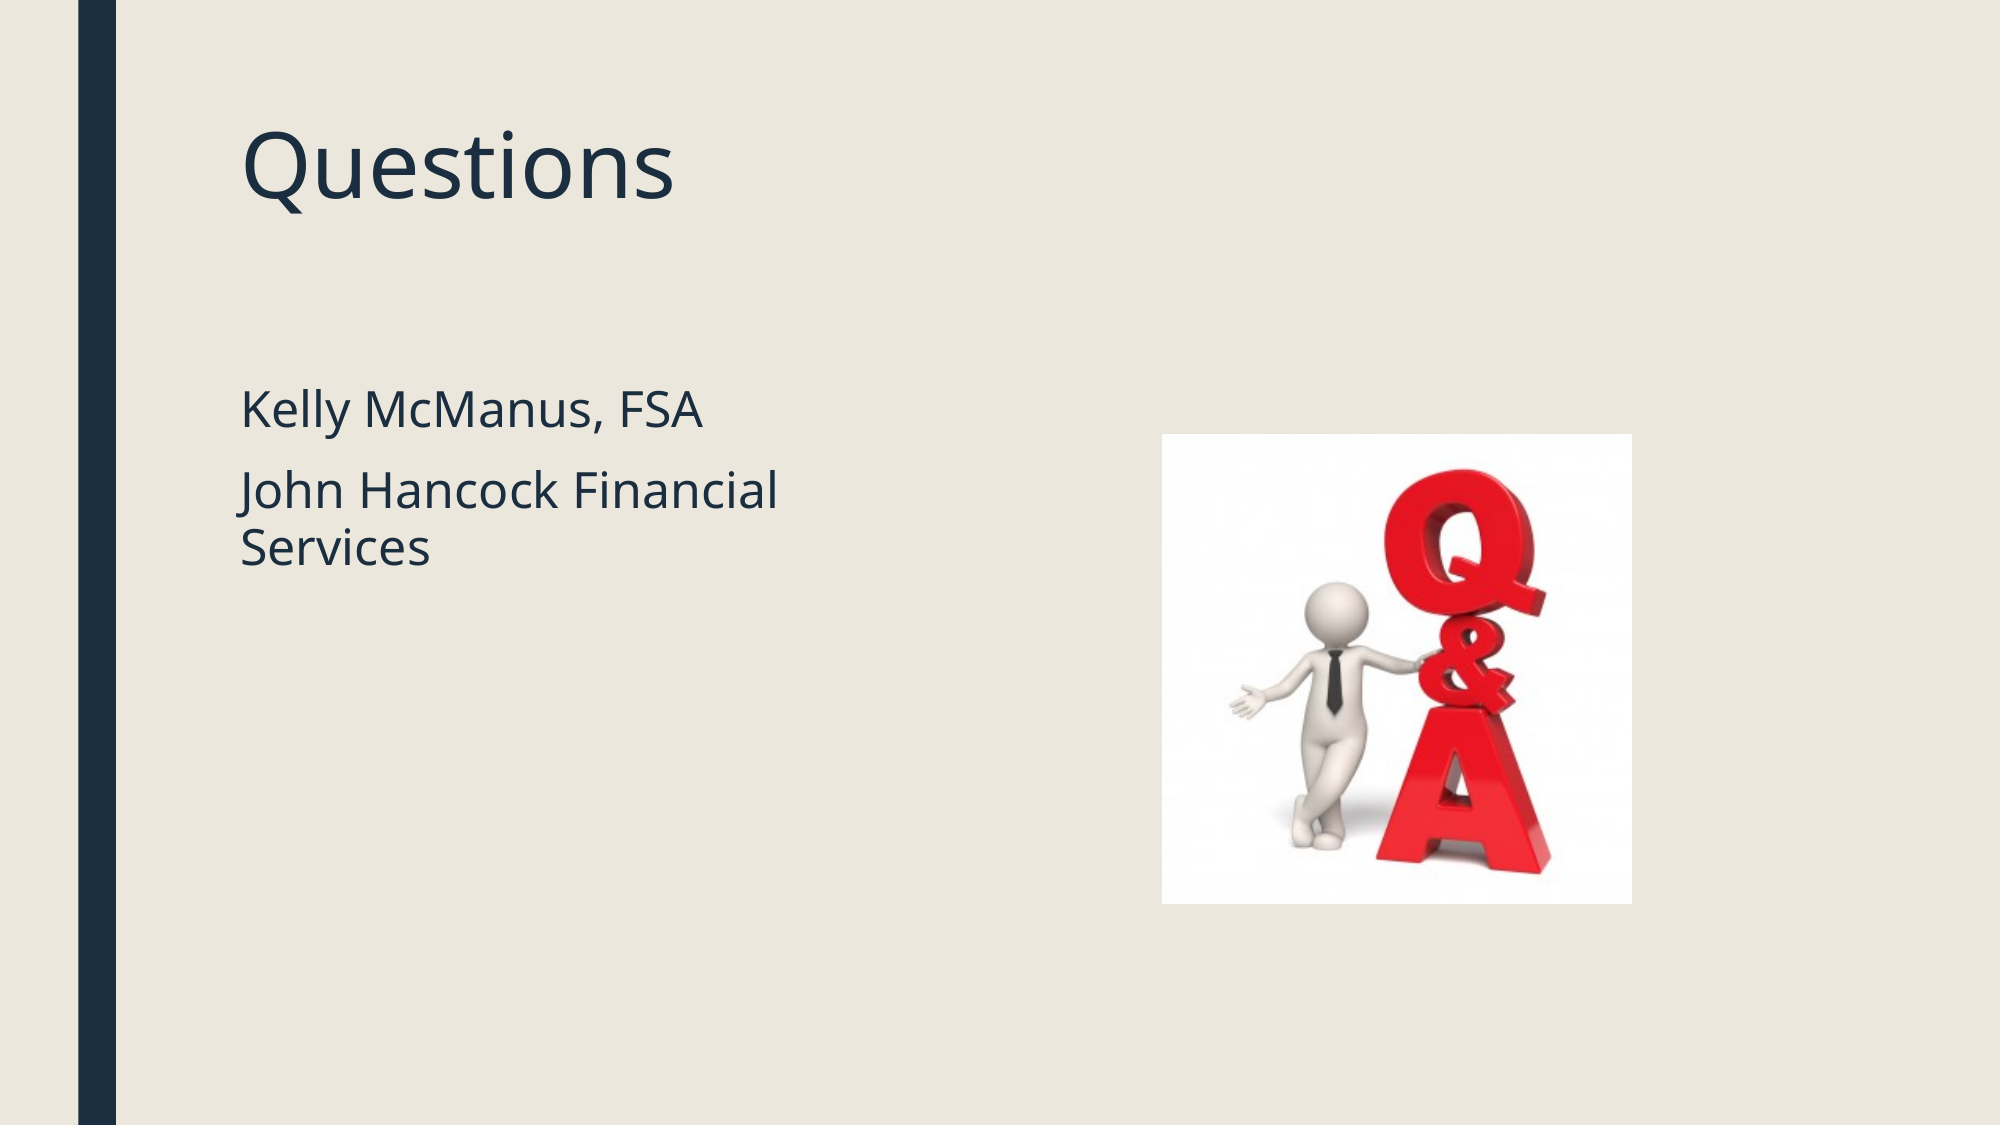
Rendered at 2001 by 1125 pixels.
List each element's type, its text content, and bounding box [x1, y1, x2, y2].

title Questions [225, 112, 1800, 357]
picture [1162, 434, 1632, 904]
list Kelly McManus, FSA John Hancock Financial Services [225, 375, 972, 963]
